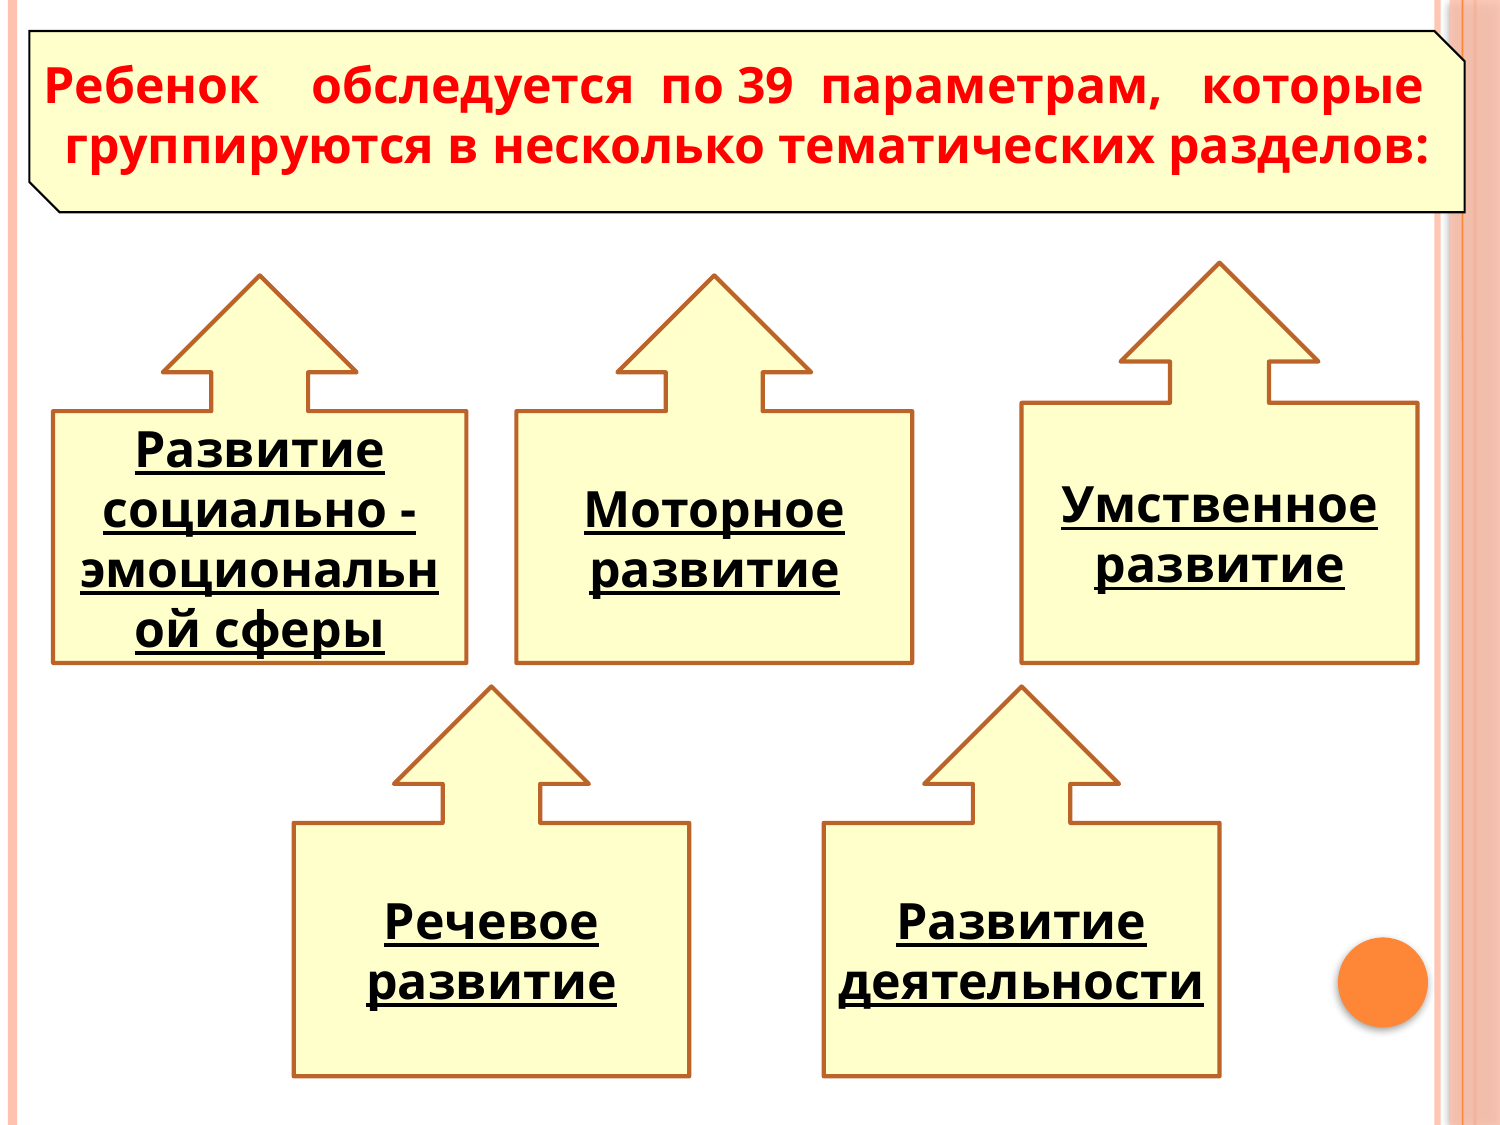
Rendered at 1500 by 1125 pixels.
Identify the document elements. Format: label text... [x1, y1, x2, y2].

text_box Речевое развитие [291, 684, 692, 1079]
text_box Моторное развитие [514, 273, 915, 666]
text_box Умственное развитие [1019, 260, 1420, 666]
text_box Развитие деятельности [821, 684, 1222, 1079]
text_box Ребенок обследуется по 39 параметрам, которые группируются в несколько тематических разделов: [29, 31, 1465, 213]
text_box Развитие социально - эмоциональной сферы [50, 273, 469, 666]
